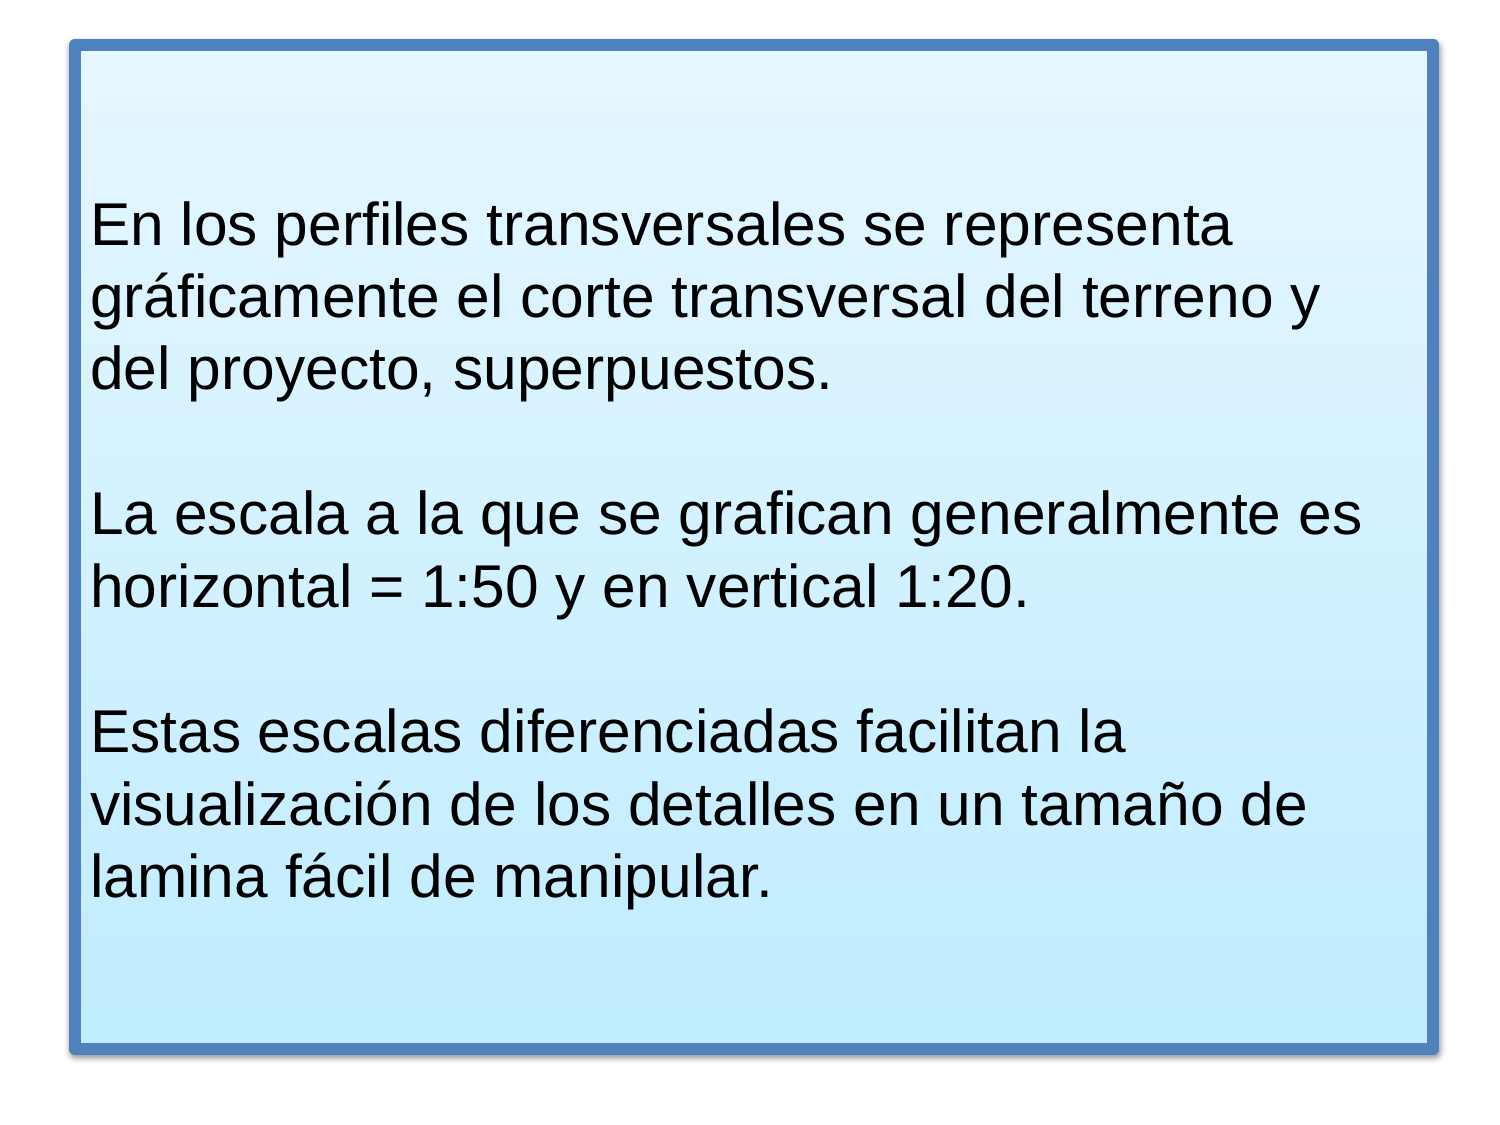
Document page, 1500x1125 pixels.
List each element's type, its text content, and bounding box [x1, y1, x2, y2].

title En los perfiles transversales se representa gráficamente el corte transversal del terreno y del proyecto, superpuestos. La escala a la que se grafican generalmente es horizontal = 1:50 y en vertical 1:20. Estas escalas diferenciadas facilitan la visualización de los detalles en un tamaño de lamina fácil de manipular. [74, 44, 1434, 1050]
